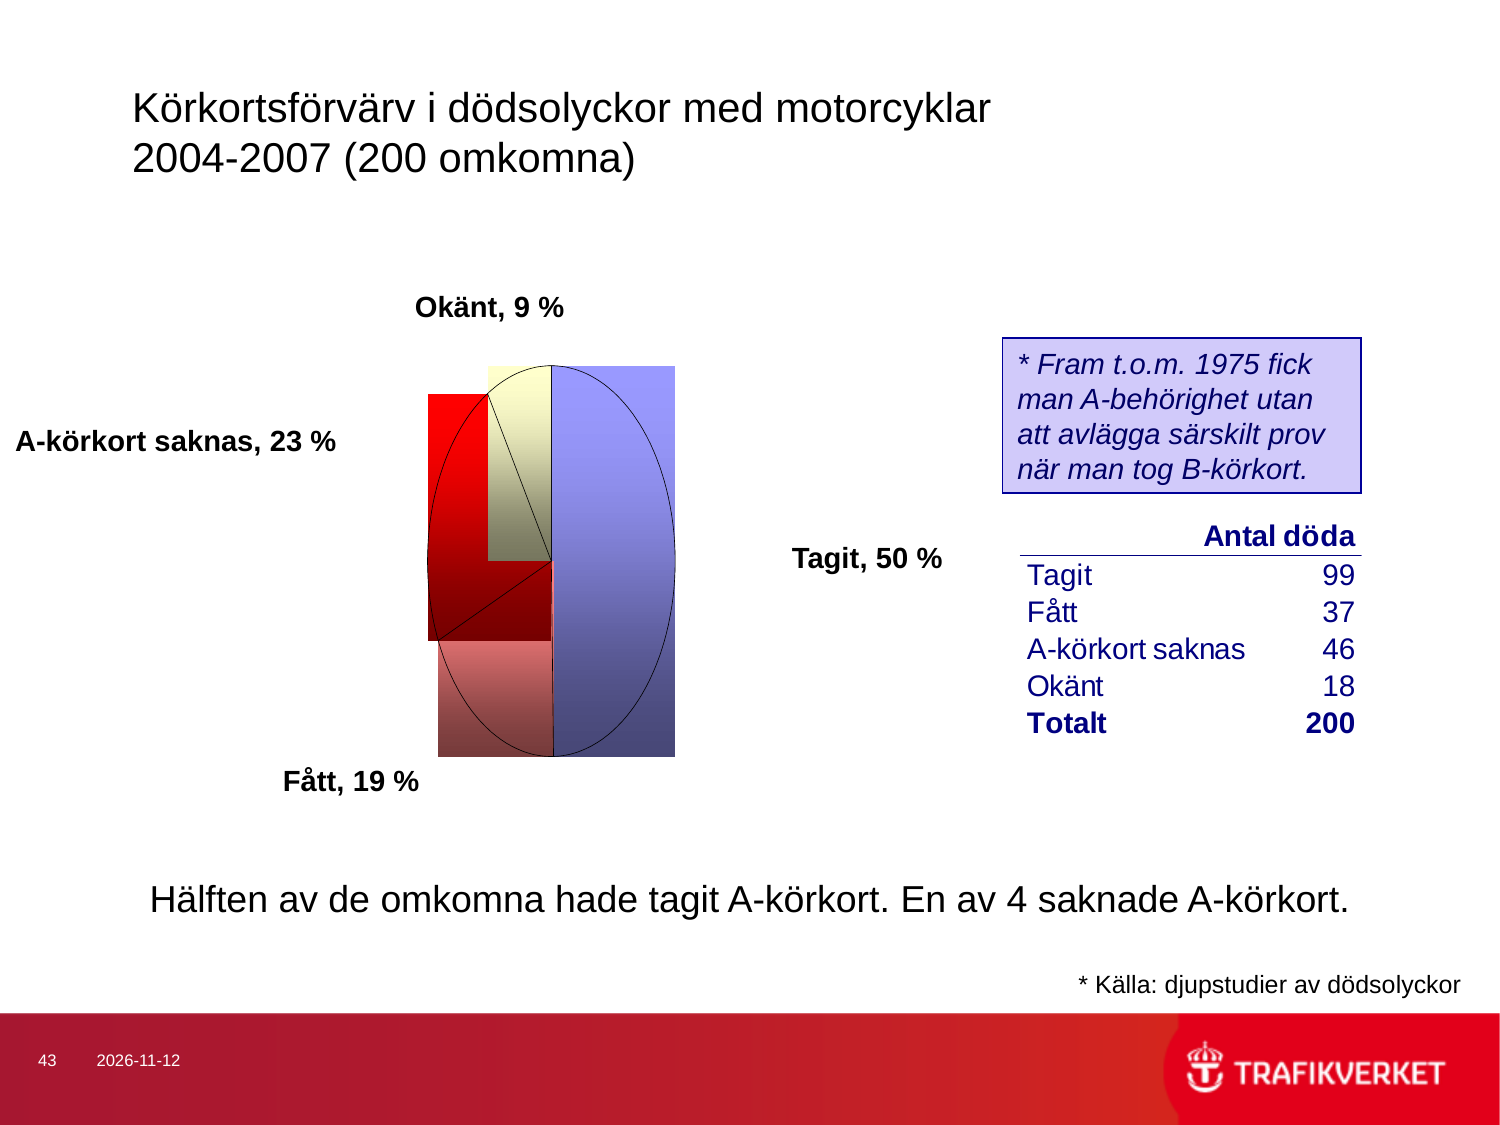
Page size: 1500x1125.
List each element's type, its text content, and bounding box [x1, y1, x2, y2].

text_box Tagit, 50 % [797, 539, 997, 582]
text_box A-körkort saknas, 23 % [0, 421, 306, 465]
picture [311, 325, 792, 798]
text_box * Fram t.o.m. 1975 fick man A-behörighet utan att avlägga särskilt prov när man tog B-körkort. [1002, 338, 1362, 493]
text_box * Källa: djupstudier av dödsolyckor [562, 960, 1477, 1006]
text_box Okänt, 9 % [365, 284, 615, 323]
text_box Fått, 19 % [246, 761, 313, 805]
title Körkortsförvärv i dödsolyckor med motorcyklar 2004-2007 (200 omkomna) [116, 70, 1393, 241]
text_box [1019, 515, 1364, 745]
text_box Hälften av de omkomna hade tagit A-körkort. En av 4 saknade A-körkort. [0, 867, 1500, 928]
picture [0, 1013, 1500, 1125]
